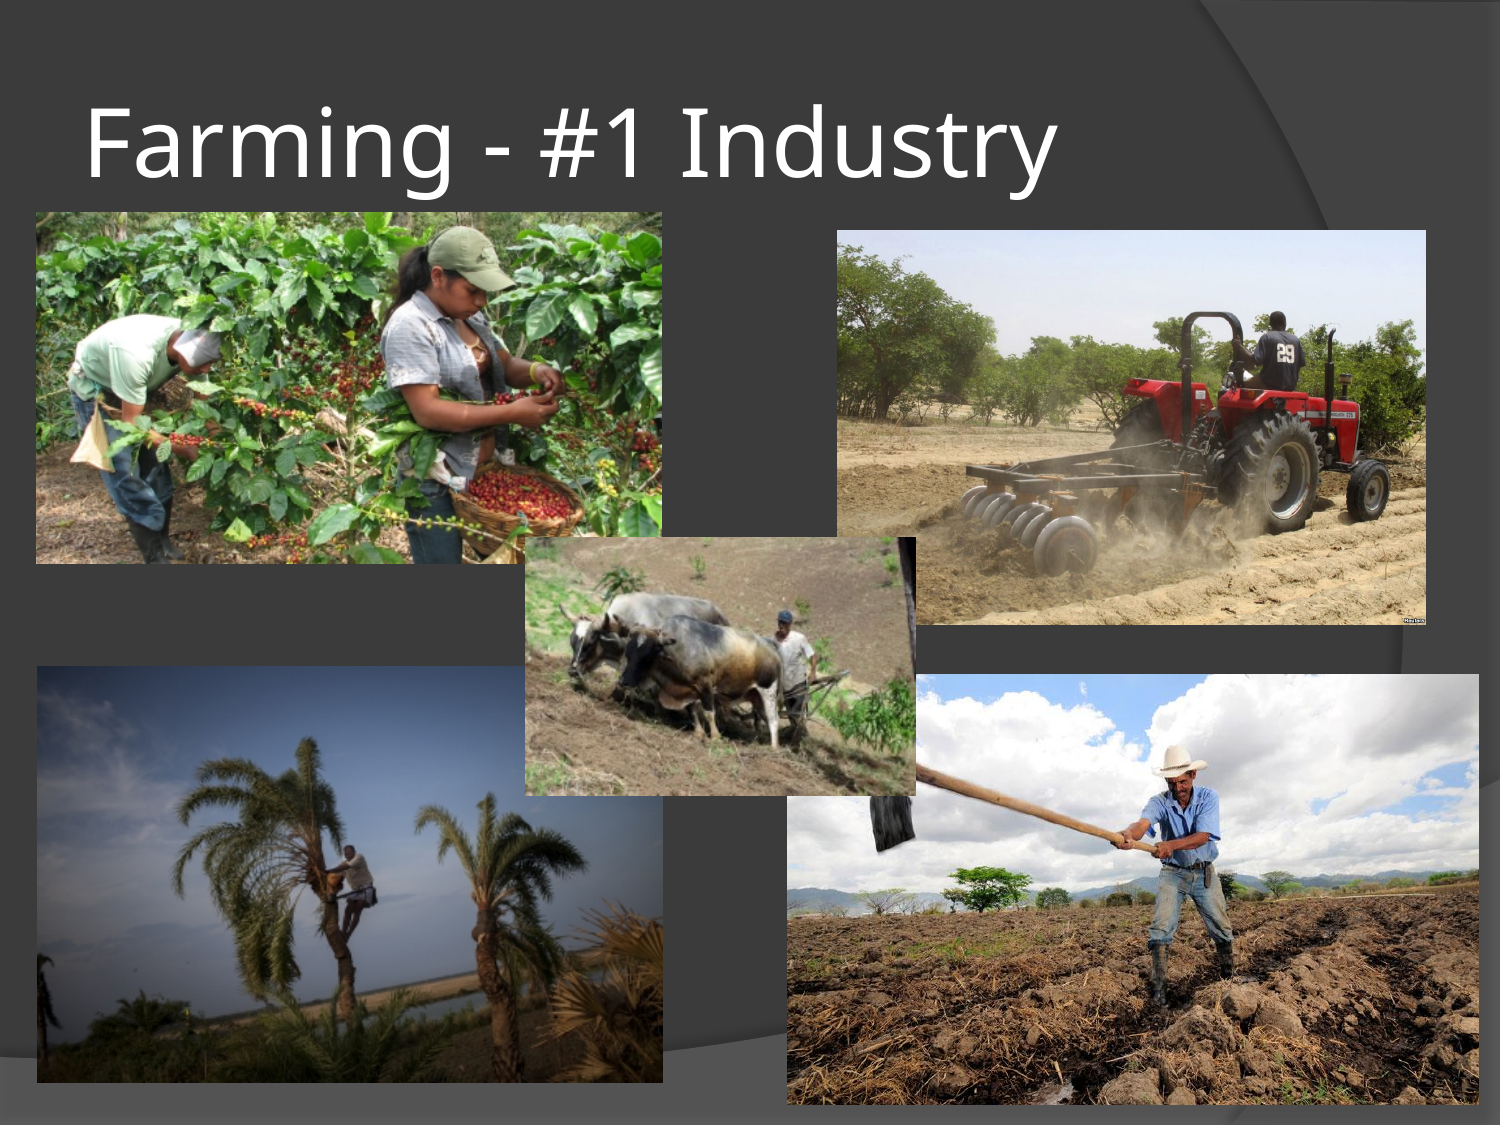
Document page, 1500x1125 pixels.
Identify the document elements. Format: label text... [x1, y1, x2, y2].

picture [36, 212, 662, 565]
picture [524, 537, 916, 796]
picture [837, 230, 1426, 626]
picture [37, 666, 663, 1083]
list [787, 673, 1479, 1106]
title Farming - #1 Industry [75, 45, 1300, 233]
